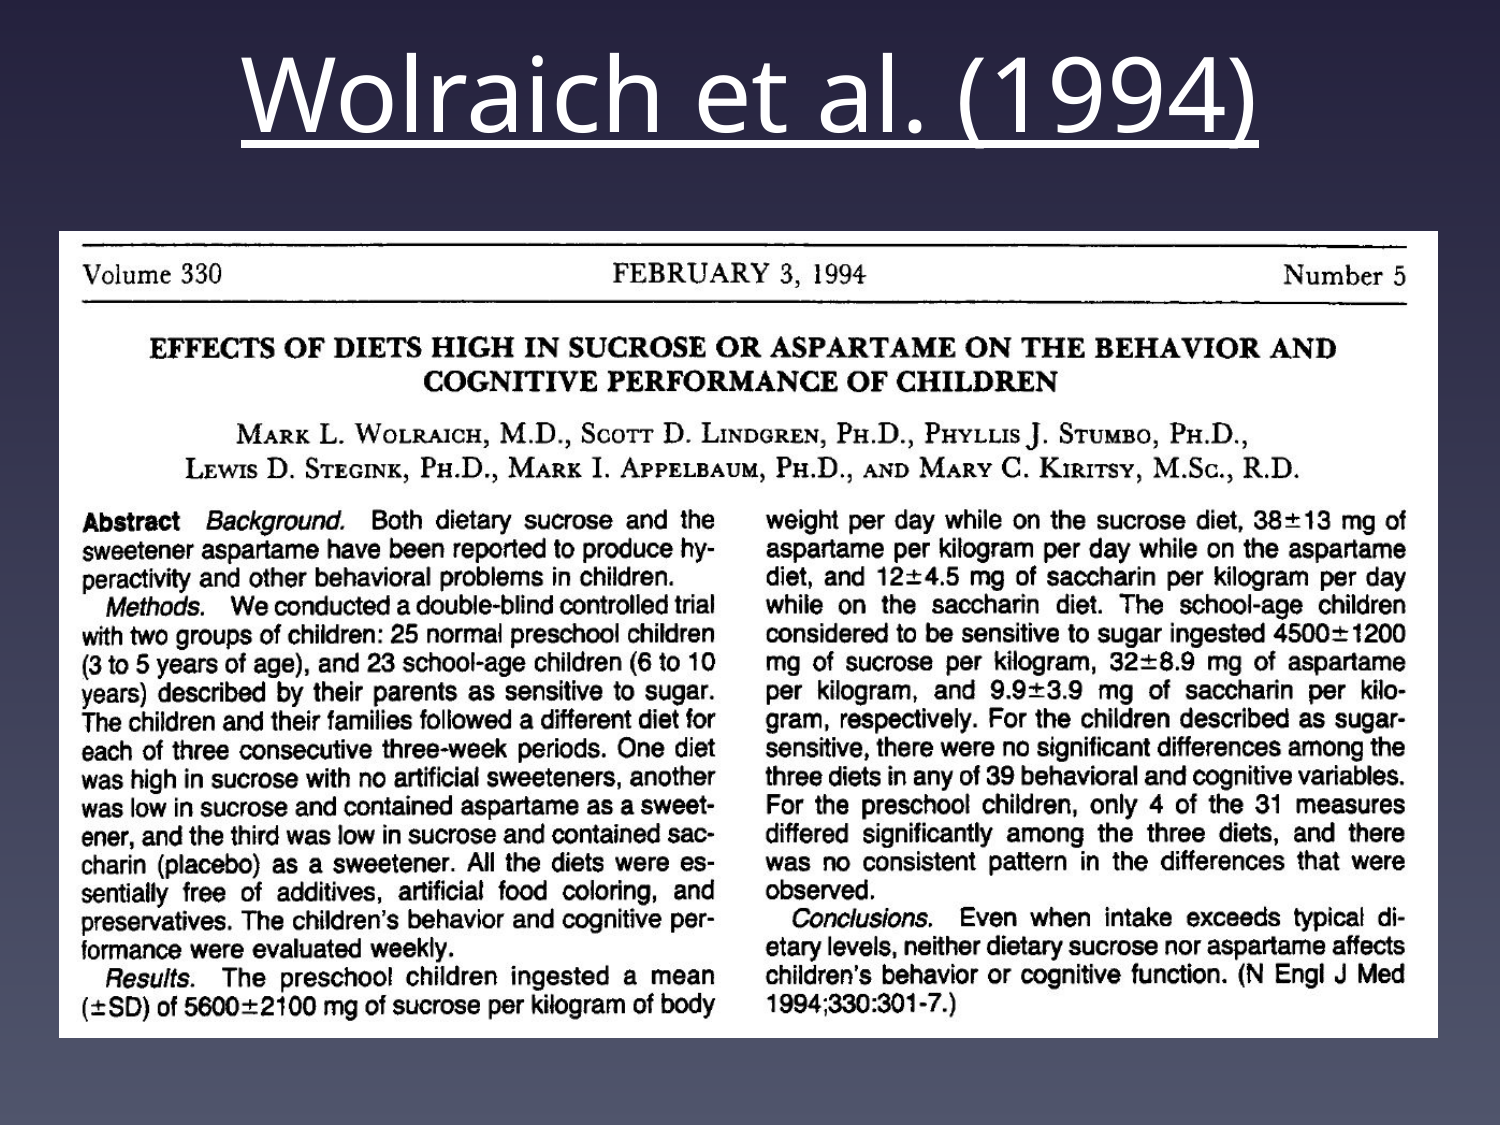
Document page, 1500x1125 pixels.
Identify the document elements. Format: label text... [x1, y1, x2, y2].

title Wolraich et al. (1994) [75, 20, 1425, 163]
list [59, 231, 1438, 1038]
